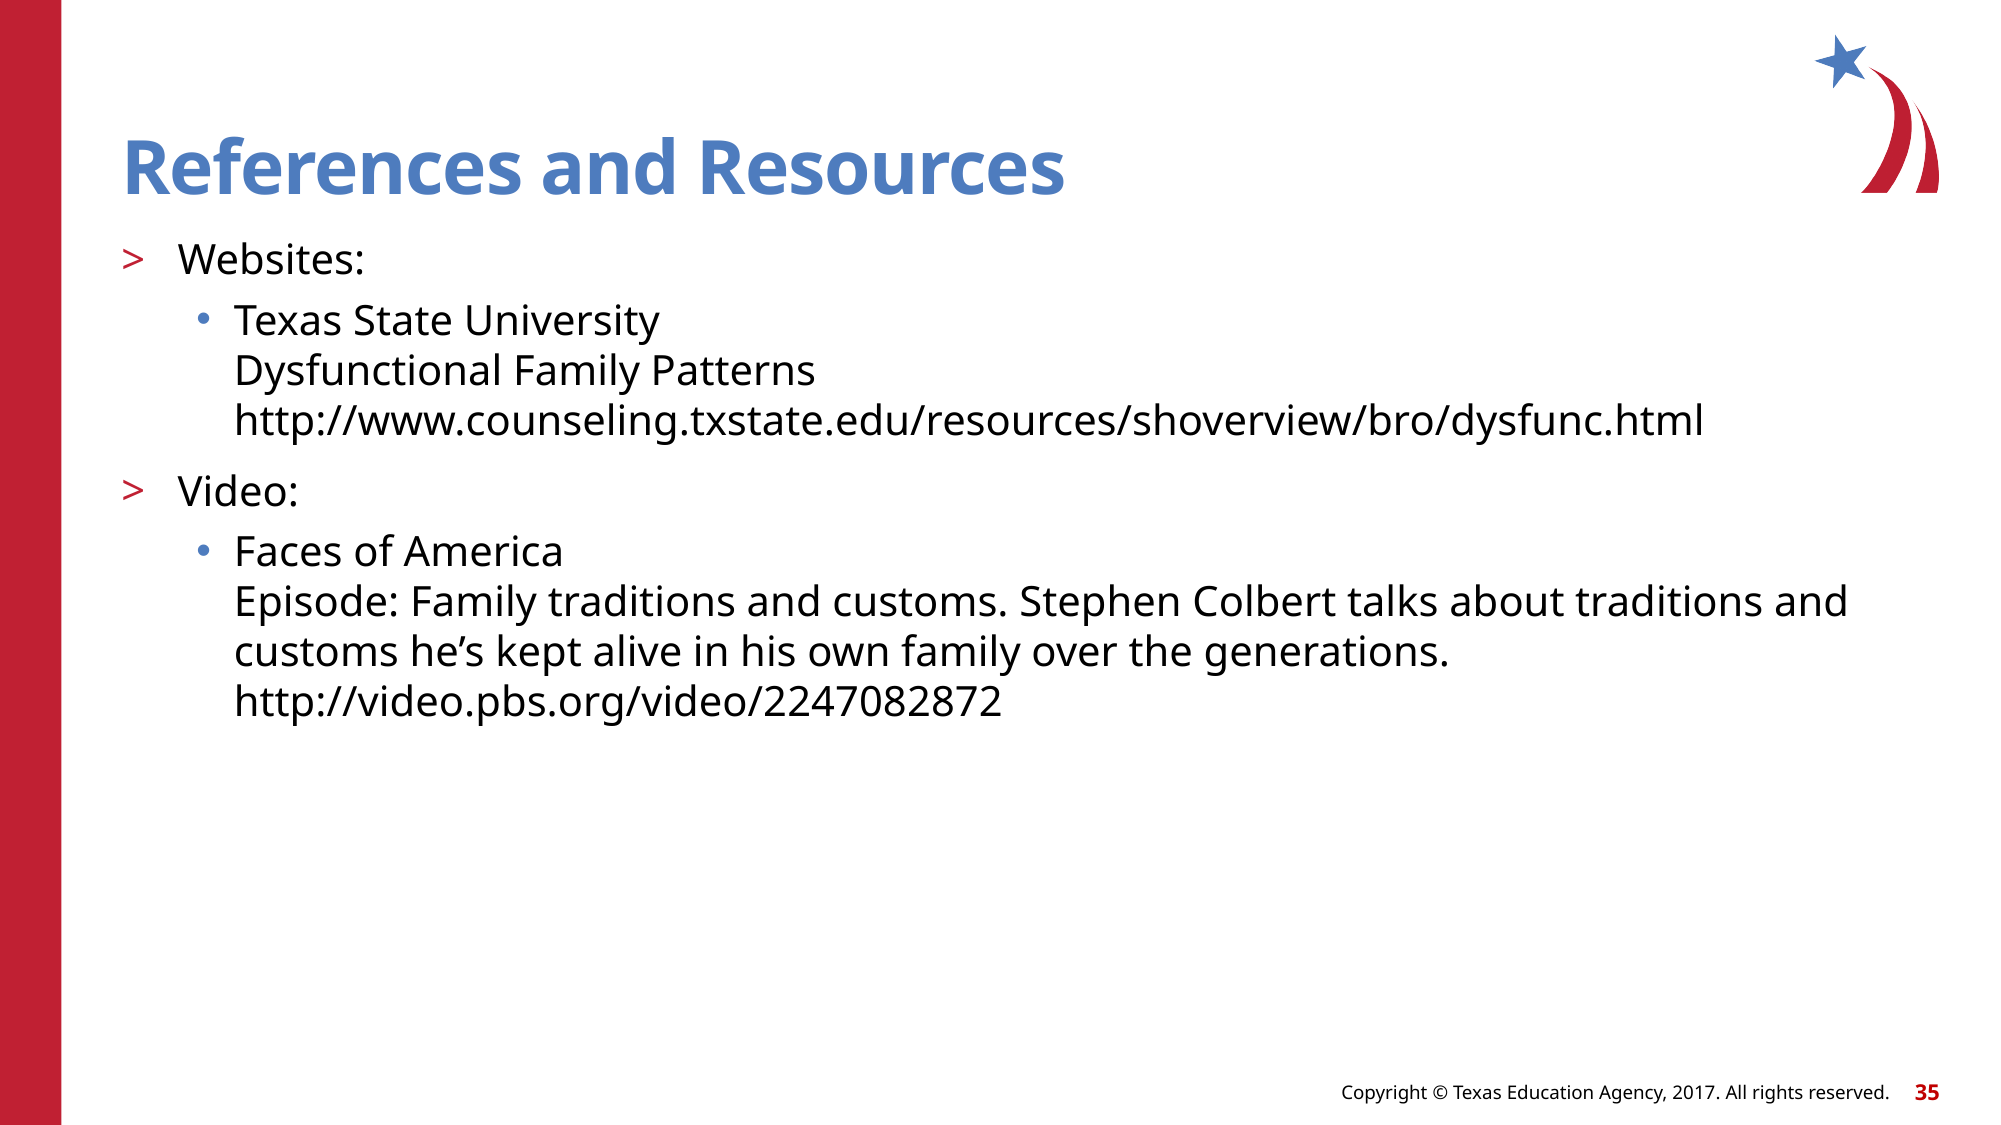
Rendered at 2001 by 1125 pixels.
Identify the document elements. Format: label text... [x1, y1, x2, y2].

picture [1814, 34, 1939, 193]
list Websites: Texas State University Dysfunctional Family Patterns http://www.counseling.txstate.edu/resources/shoverview/bro/dysfunc.html Video: Faces of America Episode: Family traditions and customs. Stephen Colbert talks about traditions and customs he’s kept alive in his own family over the generations. http://video.pbs.org/video/2247082872 [121, 233, 1884, 1010]
title References and Resources [121, 66, 1772, 211]
